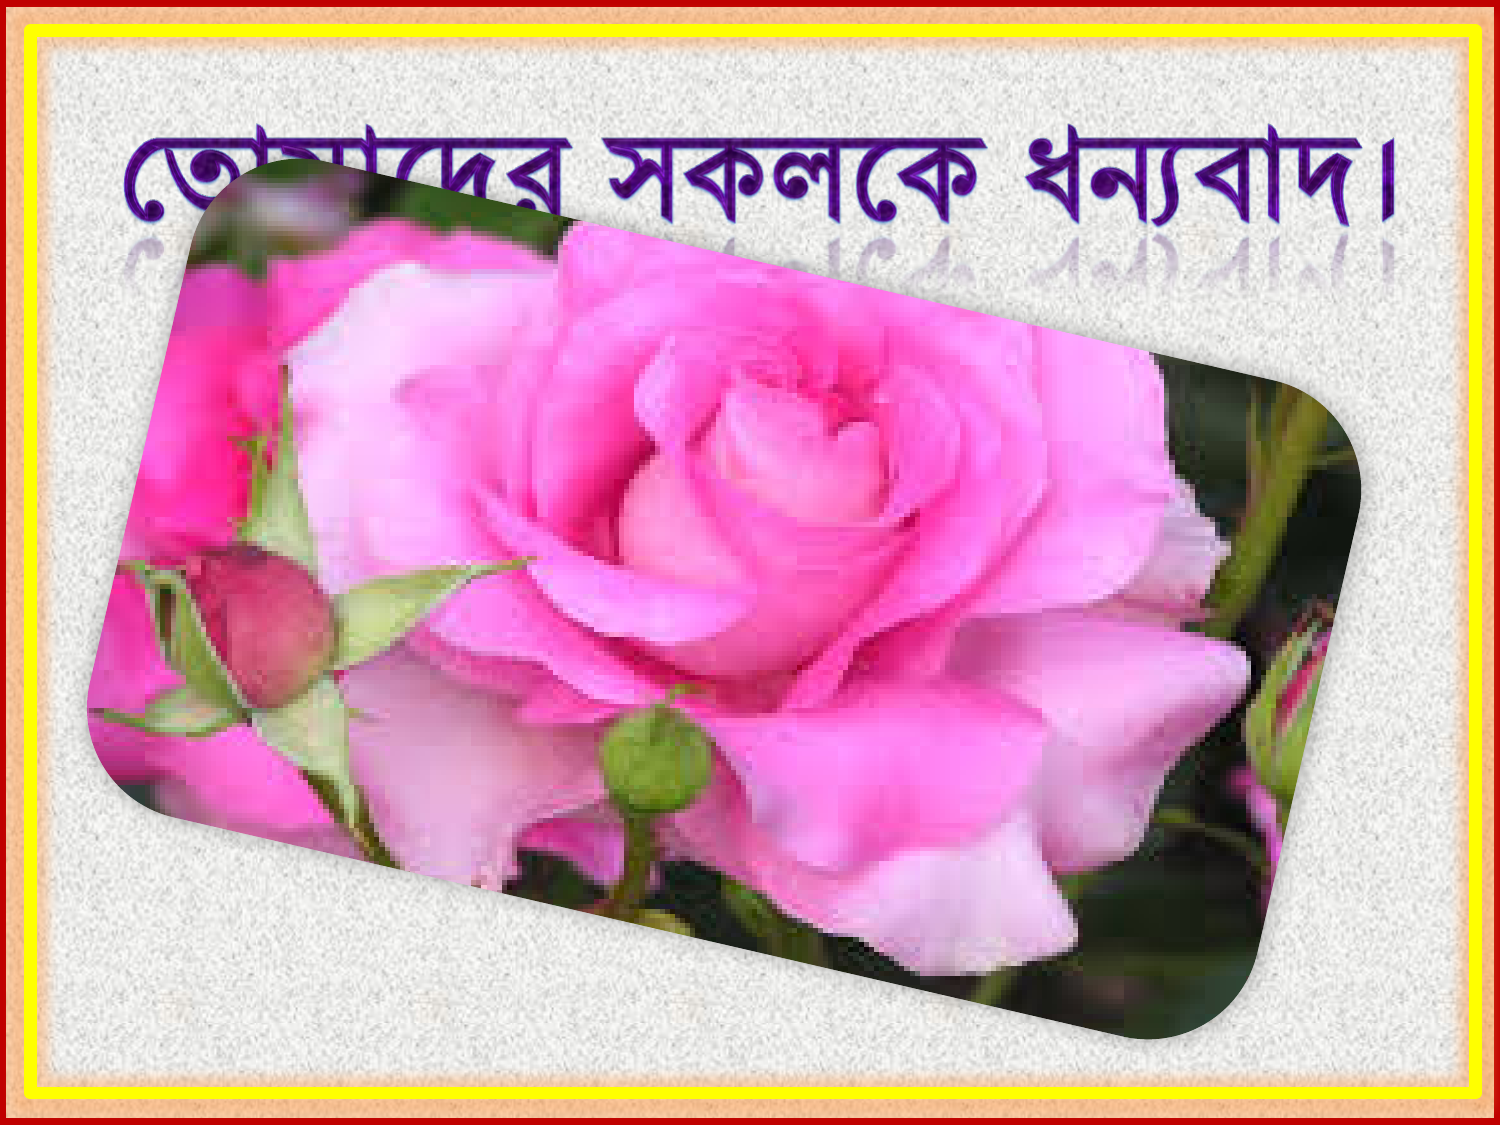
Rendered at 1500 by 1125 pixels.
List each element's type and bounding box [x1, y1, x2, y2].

picture [21, 0, 1500, 936]
text_box [0, 0, 1500, 1125]
